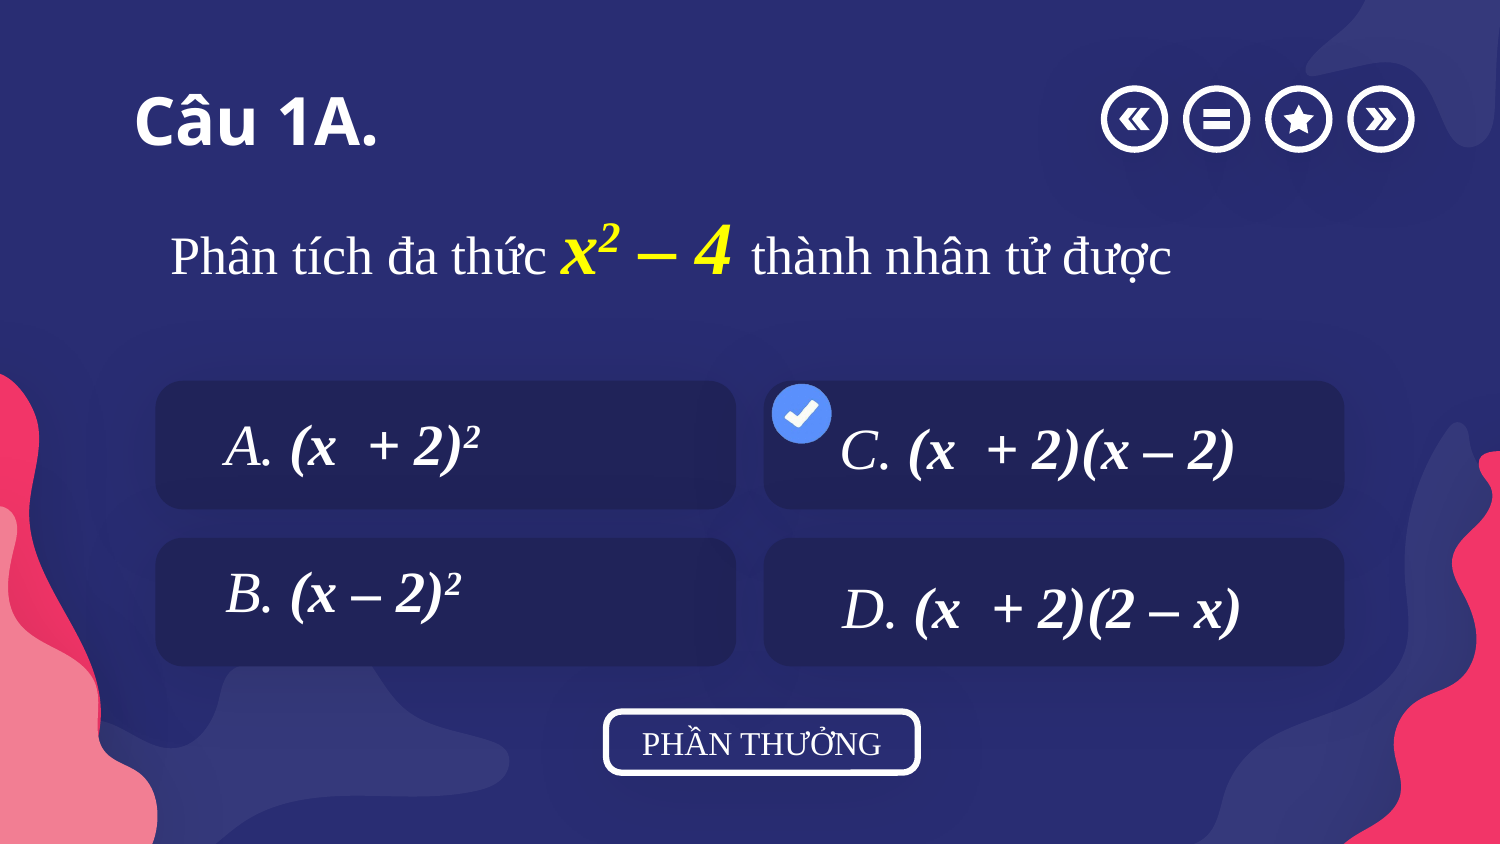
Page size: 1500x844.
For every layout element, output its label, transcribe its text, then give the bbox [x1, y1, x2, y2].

text_box [1283, 104, 1315, 134]
text_box B. (x – 2)2 [210, 547, 689, 632]
text_box PHẦN THƯỞNG [606, 711, 918, 773]
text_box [1203, 108, 1231, 130]
text_box D. (x + 2)(2 – x) [827, 562, 1306, 648]
text_box A. (x + 2)2 [210, 399, 689, 485]
text_box [1268, 88, 1330, 150]
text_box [1365, 107, 1397, 131]
text_box [1103, 88, 1166, 150]
text_box [763, 537, 1345, 667]
title Câu 1A. [118, 63, 1067, 161]
text_box Phân tích đa thức x2 – 4 thành nhân tử được [155, 184, 1351, 282]
picture [763, 375, 840, 452]
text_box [1118, 107, 1151, 131]
text_box [763, 380, 1345, 510]
text_box [155, 537, 737, 667]
text_box [1350, 88, 1412, 150]
text_box [1186, 88, 1248, 150]
text_box C. (x + 2)(x – 2) [824, 403, 1303, 489]
text_box [155, 380, 737, 510]
